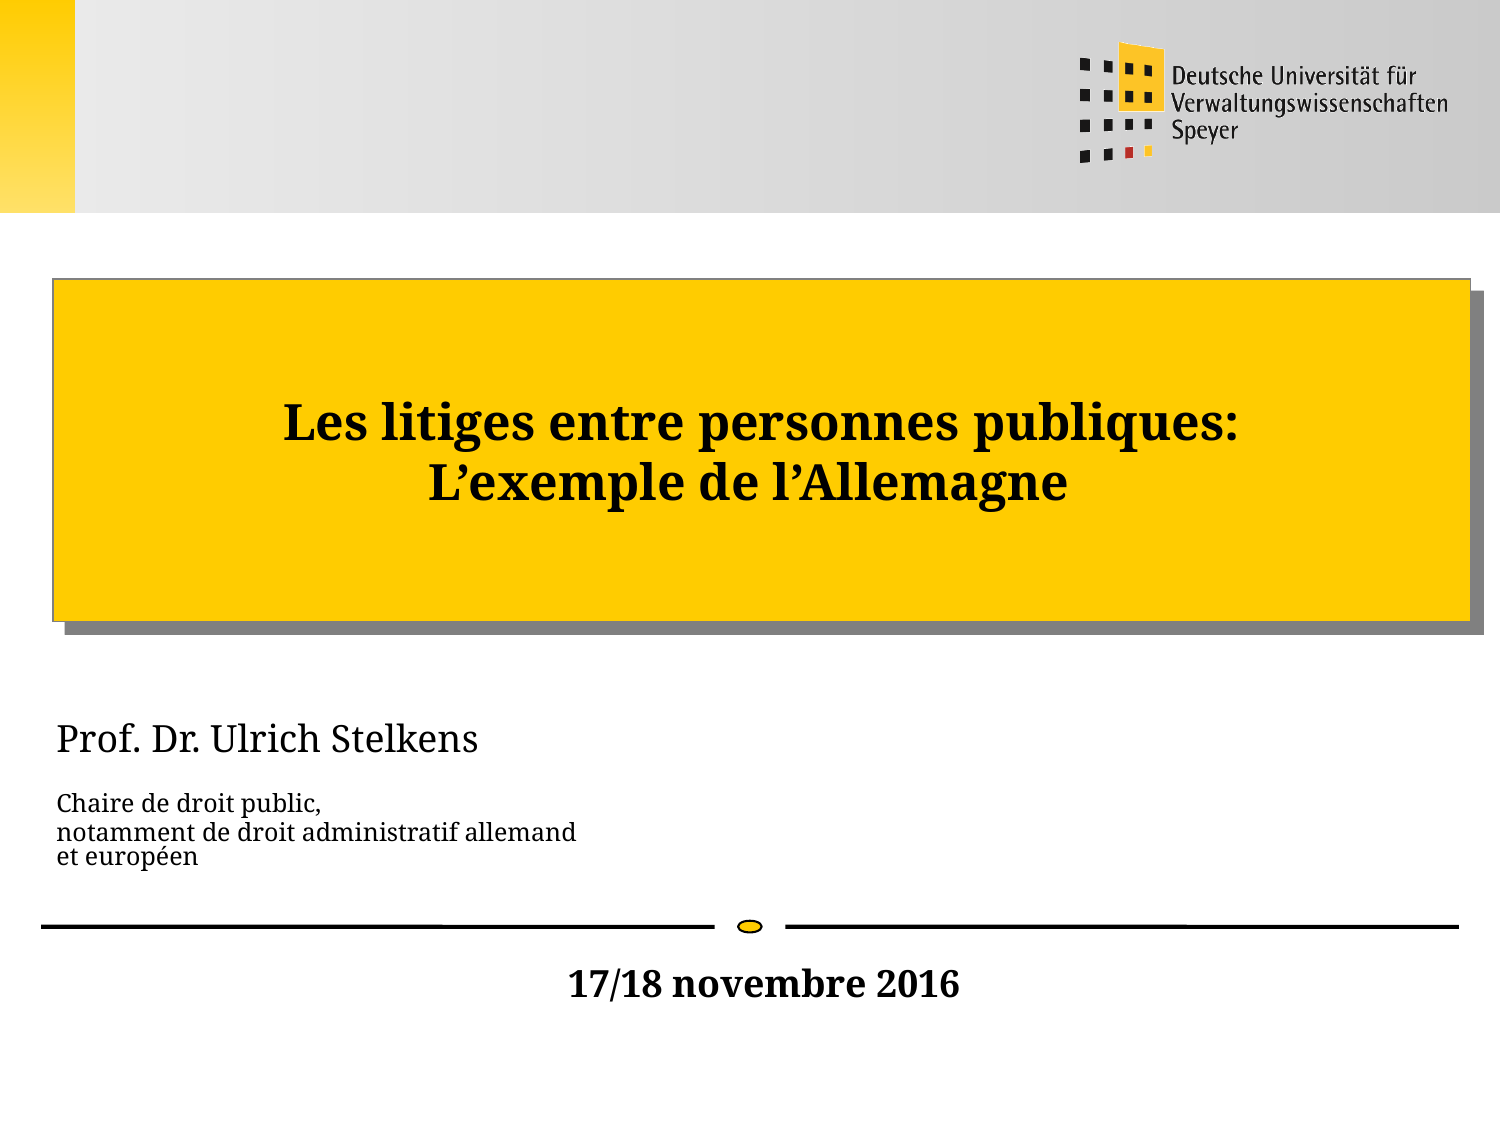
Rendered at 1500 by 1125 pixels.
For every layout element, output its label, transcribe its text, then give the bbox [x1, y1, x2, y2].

text_box [75, 0, 1500, 213]
text_box [738, 920, 762, 933]
text_box [0, 0, 75, 213]
subtitle Prof. Dr. Ulrich Stelkens Chaire de droit public, notamment de droit administratif allemand et européen [41, 716, 621, 870]
picture [1080, 42, 1447, 163]
text_box 17/18 novembre 2016 [82, 952, 1456, 1012]
text_box Les litiges entre personnes publiques: L’exemple de l’Allemagne [52, 278, 1471, 622]
